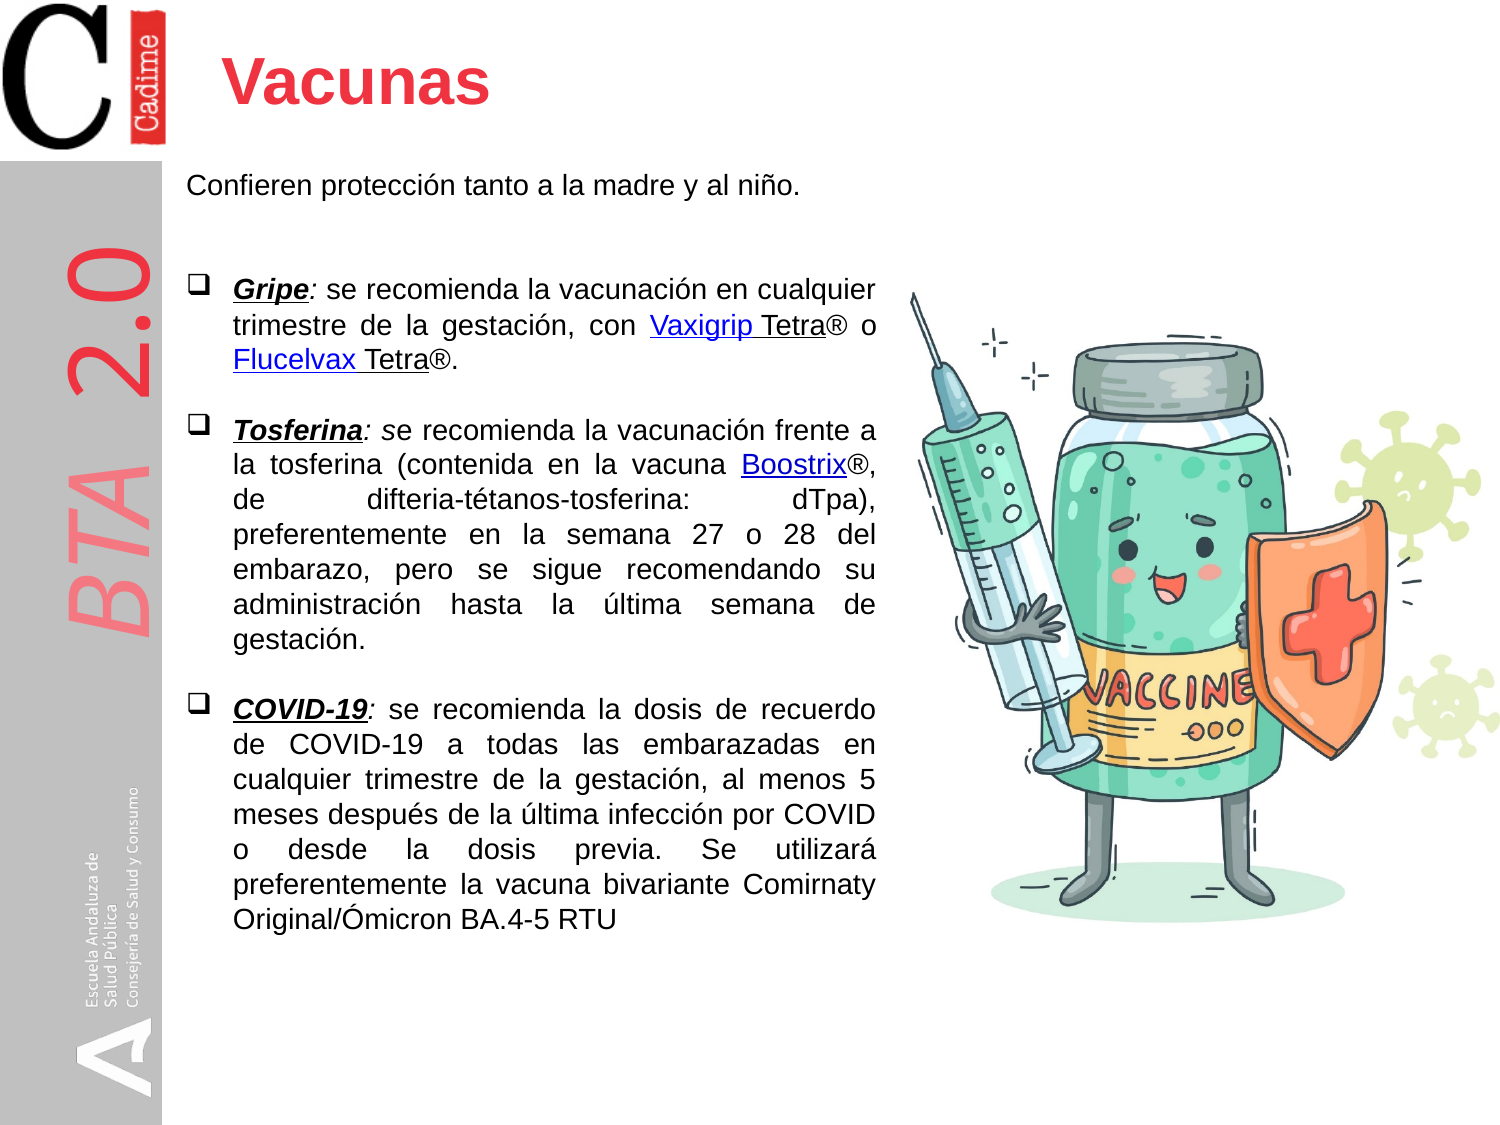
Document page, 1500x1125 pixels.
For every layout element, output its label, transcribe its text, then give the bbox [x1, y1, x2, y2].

text_box Vacunas [206, 30, 1471, 149]
picture [65, 776, 161, 1108]
picture [909, 267, 1500, 939]
picture [0, 0, 175, 161]
text_box Confieren protección tanto a la madre y al niño. Gripe: se recomienda la vacunación en cualquier trimestre de la gestación, con Vaxigrip Tetra® o Flucelvax Tetra®. Tosferina: se recomienda la vacunación frente a la tosferina (contenida en la vacuna Boostrix®, de difteria-tétanos-tosferina: dTpa), preferentemente en la semana 27 o 28 del embarazo, pero se sigue recomendando su administración hasta la última semana de gestación. COVID-19: se recomienda la dosis de recuerdo de COVID-19 a todas las embarazadas en cualquier trimestre de la gestación, al menos 5 meses después de la última infección por COVID o desde la dosis previa. Se utilizará preferentemente la vacuna bivariante Comirnaty Original/Ómicron BA.4-5 RTU [171, 158, 892, 978]
